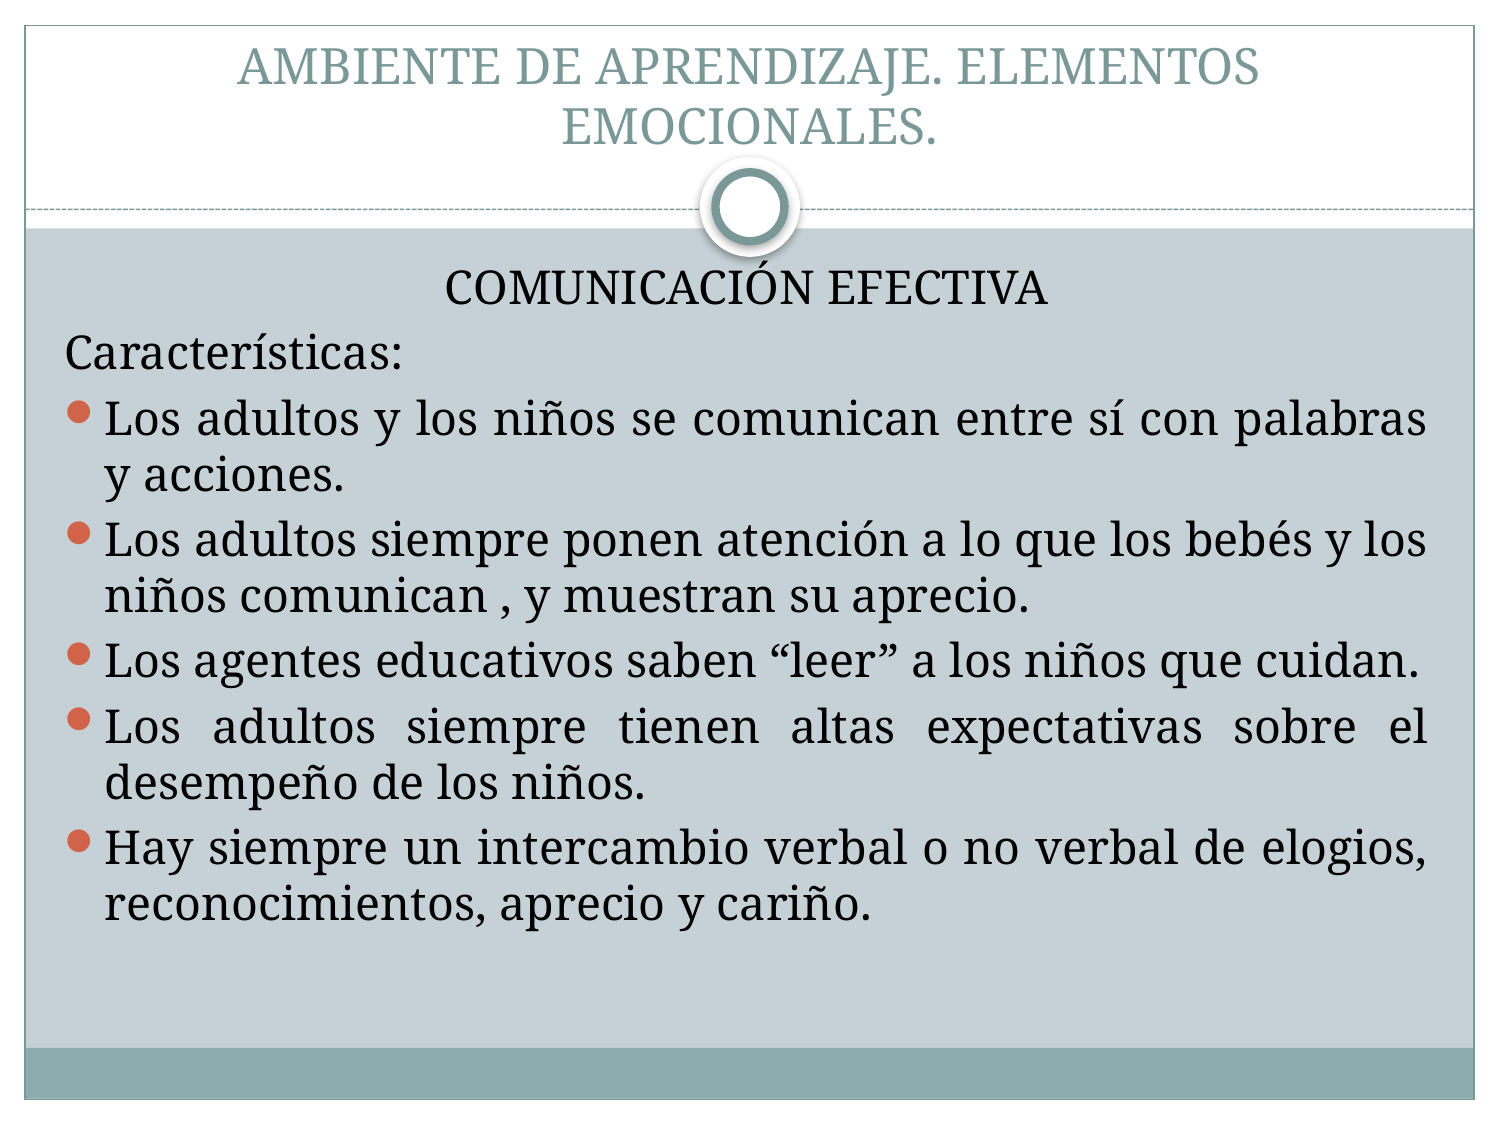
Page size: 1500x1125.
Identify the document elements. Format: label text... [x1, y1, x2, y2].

list COMUNICACIÓN EFECTIVA Características: Los adultos y los niños se comunican entre sí con palabras y acciones. Los adultos siempre ponen atención a lo que los bebés y los niños comunican , y muestran su aprecio. Los agentes educativos saben “leer” a los niños que cuidan. Los adultos siempre tienen altas expectativas sobre el desempeño de los niños. Hay siempre un intercambio verbal o no verbal de elogios, reconocimientos, aprecio y cariño. [49, 250, 1445, 1001]
title AMBIENTE DE APRENDIZAJE. ELEMENTOS EMOCIONALES. [49, 37, 1450, 162]
